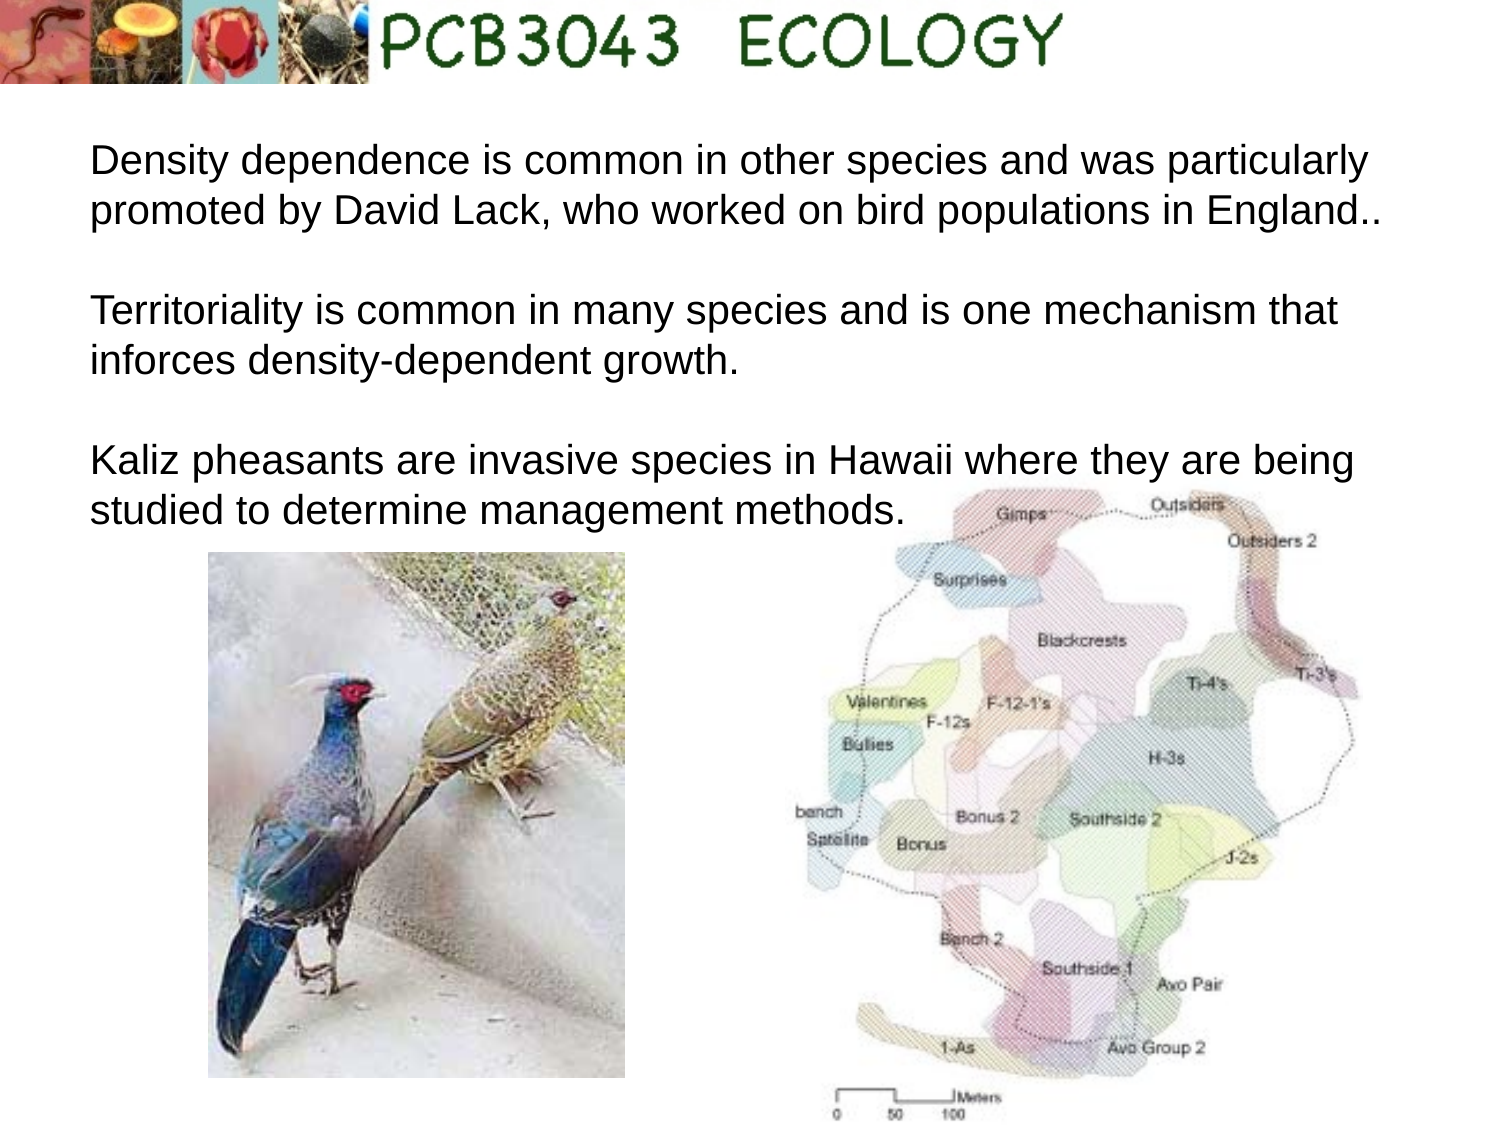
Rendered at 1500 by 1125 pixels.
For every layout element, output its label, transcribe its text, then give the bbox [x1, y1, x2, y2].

text_box Density dependence is common in other species and was particularly promoted by David Lack, who worked on bird populations in England.. Territoriality is common in many species and is one mechanism that inforces density-dependent growth. Kaliz pheasants are invasive species in Hawaii where they are being studied to determine management methods. [74, 125, 1438, 590]
picture [0, 0, 1088, 84]
picture [784, 437, 1363, 1125]
picture [208, 552, 626, 1078]
